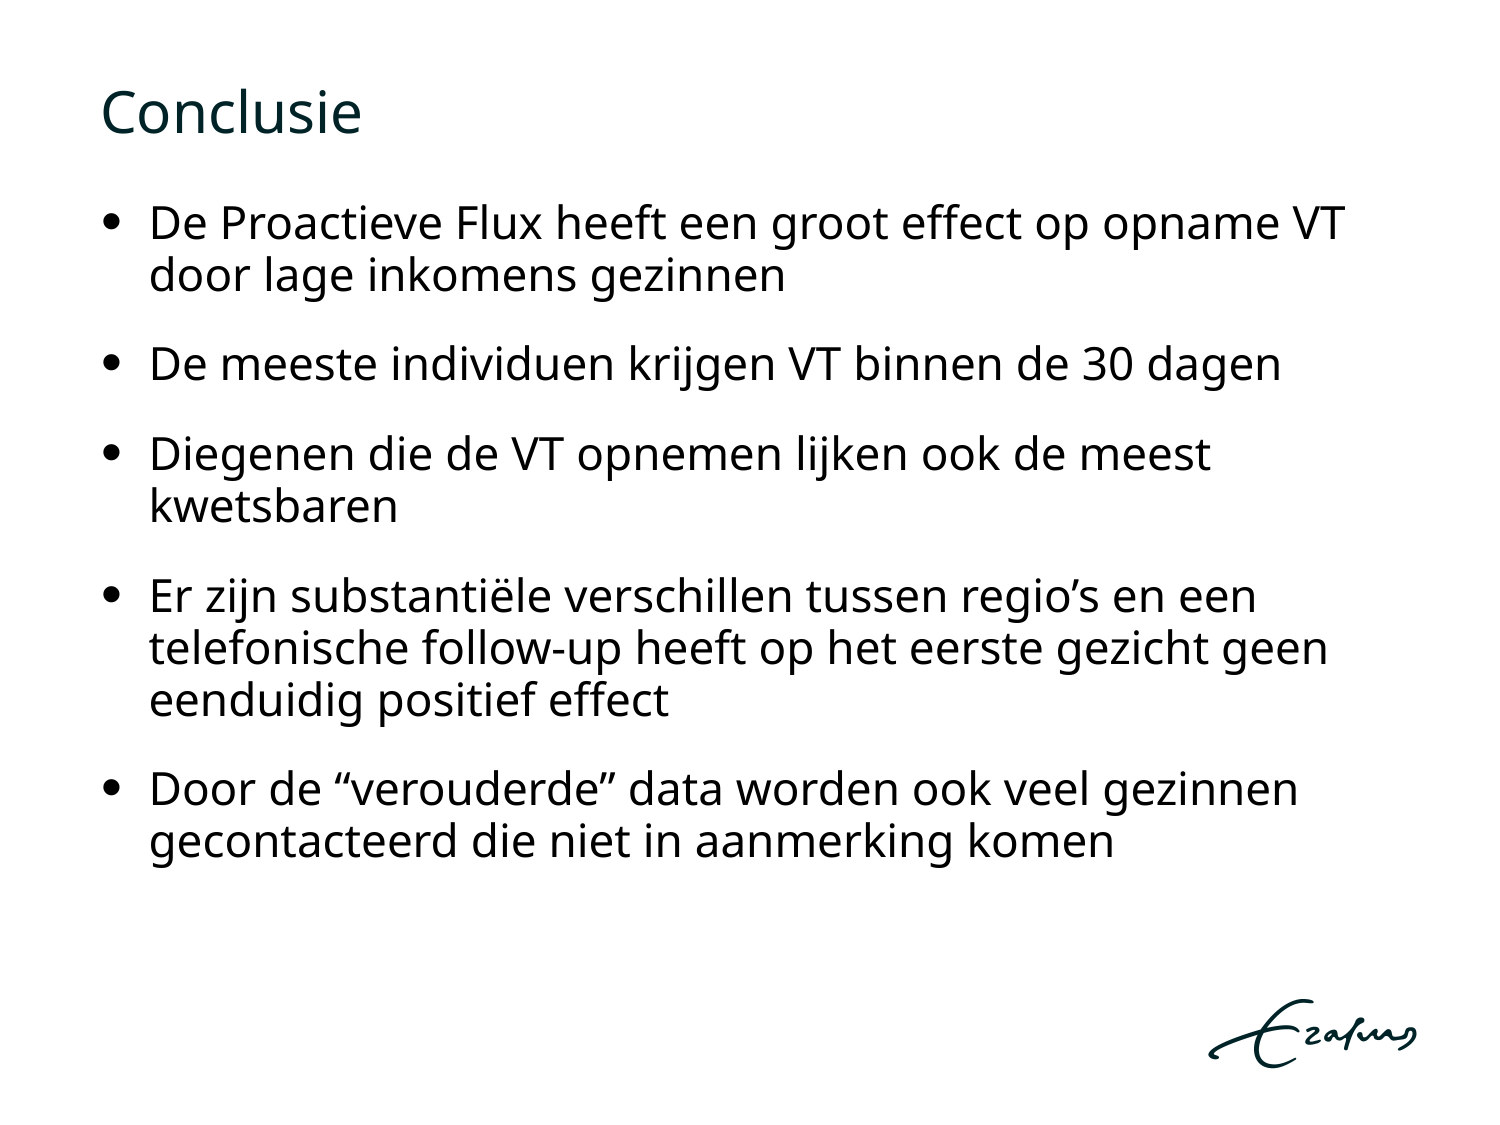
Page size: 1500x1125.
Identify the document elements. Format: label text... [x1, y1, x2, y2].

title Conclusie [100, 78, 1392, 183]
picture [1198, 1000, 1434, 1081]
list De Proactieve Flux heeft een groot effect op opname VT door lage inkomens gezinnen De meeste individuen krijgen VT binnen de 30 dagen Diegenen die de VT opnemen lijken ook de meest kwetsbaren Er zijn substantiële verschillen tussen regio’s en een telefonische follow-up heeft op het eerste gezicht geen eenduidig positief effect Door de “verouderde” data worden ook veel gezinnen gecontacteerd die niet in aanmerking komen [101, 196, 1447, 1000]
